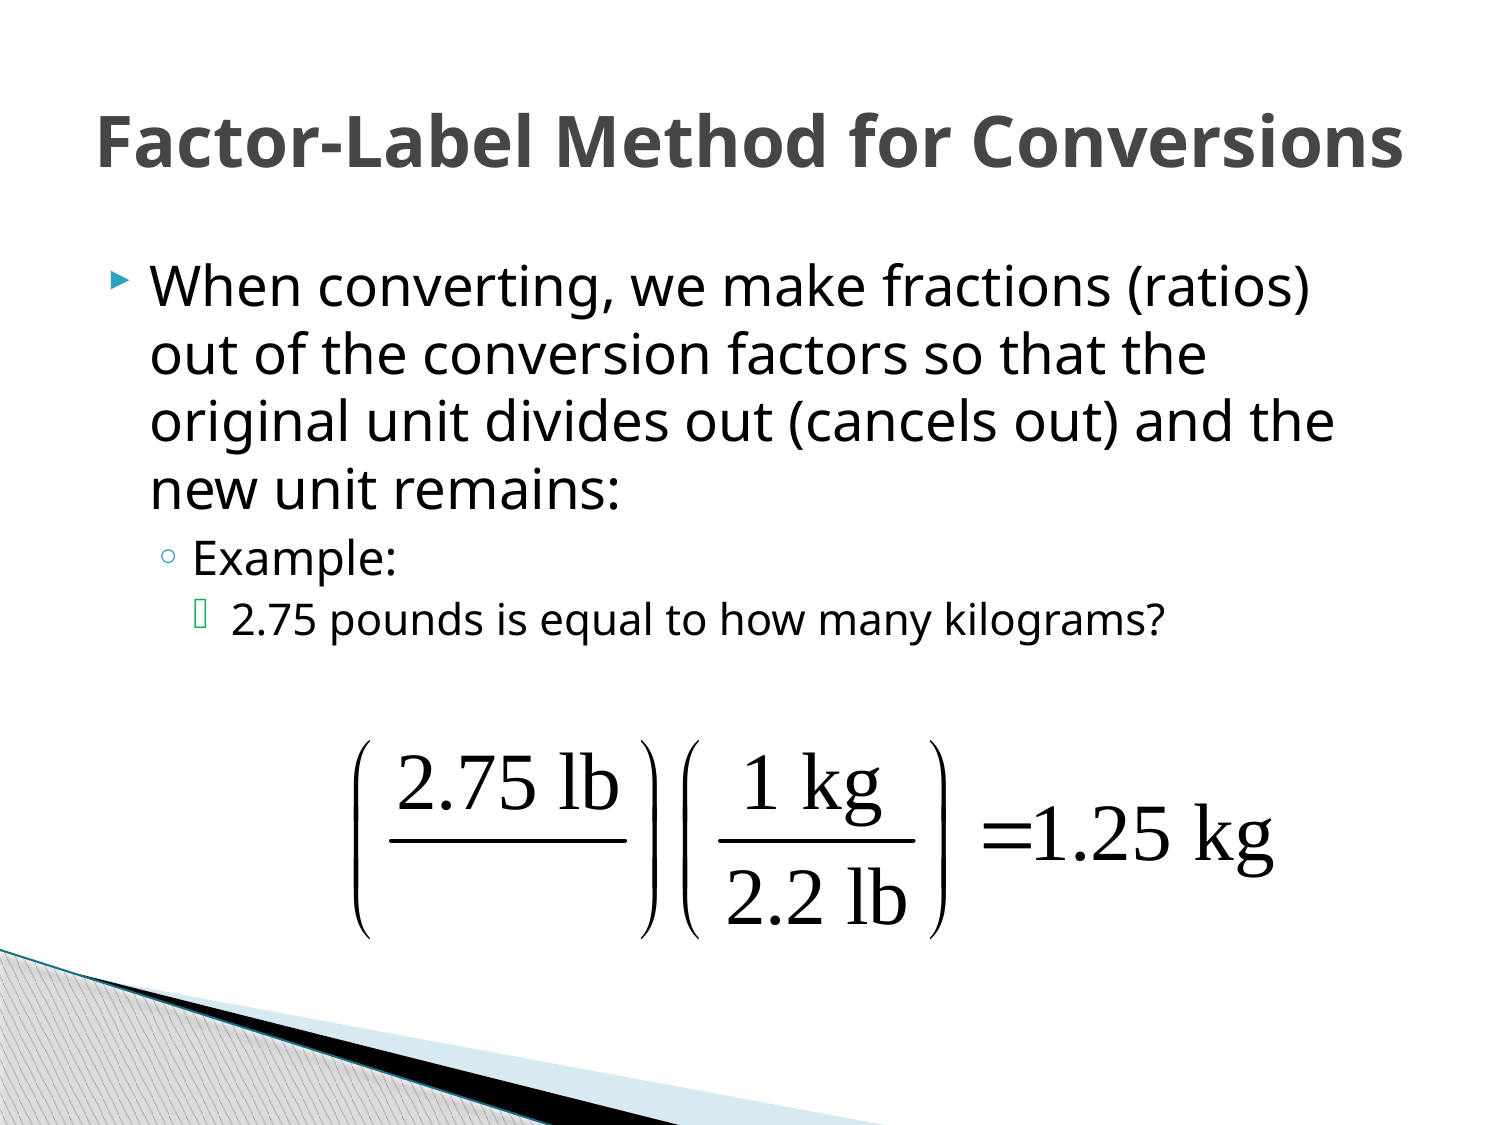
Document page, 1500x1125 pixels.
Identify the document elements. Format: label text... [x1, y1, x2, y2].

title Factor-Label Method for Conversions [75, 45, 1425, 233]
list When converting, we make fractions (ratios) out of the conversion factors so that the original unit divides out (cancels out) and the new unit remains: Example: 2.75 pounds is equal to how many kilograms? [75, 243, 1425, 986]
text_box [337, 724, 1288, 956]
